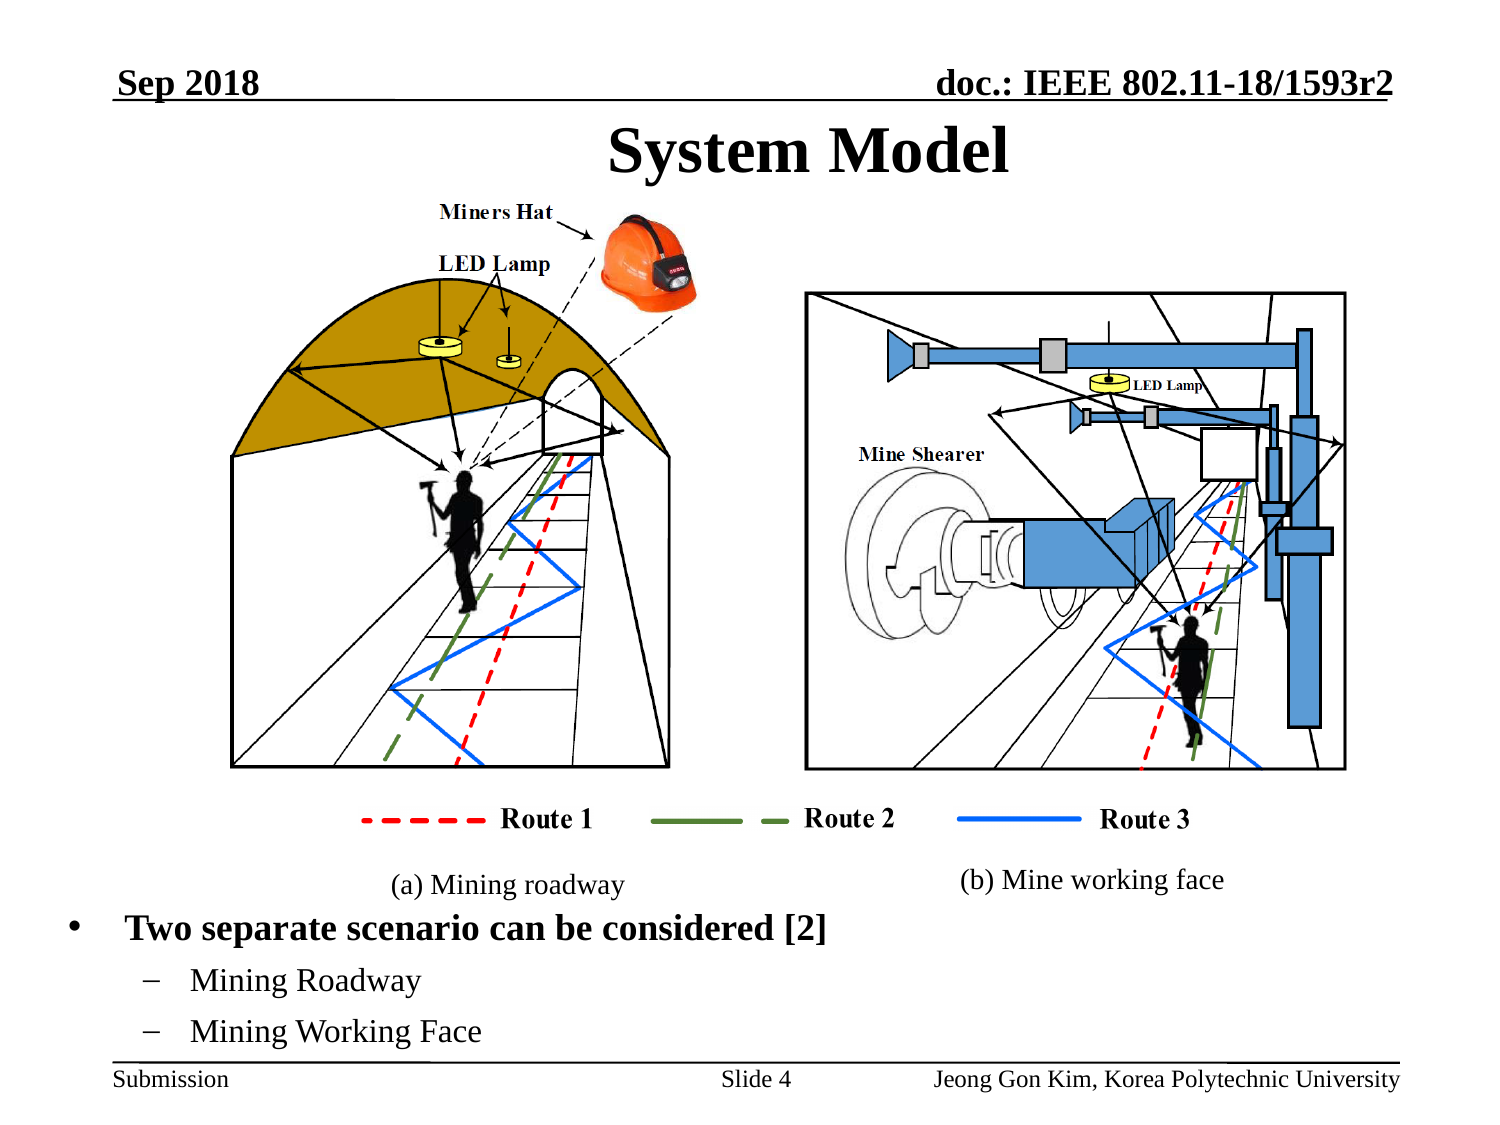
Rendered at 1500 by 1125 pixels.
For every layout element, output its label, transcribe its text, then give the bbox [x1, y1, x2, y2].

title System Model [170, 57, 1447, 234]
slide_number Slide 4 [712, 1061, 800, 1123]
footer Jeong Gon Kim, Korea Polytechnic University [915, 1061, 1402, 1093]
text_box Two separate scenario can be considered [2] Mining Roadway Mining Working Face [53, 895, 1328, 1059]
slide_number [116, 58, 170, 104]
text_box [224, 195, 1347, 909]
